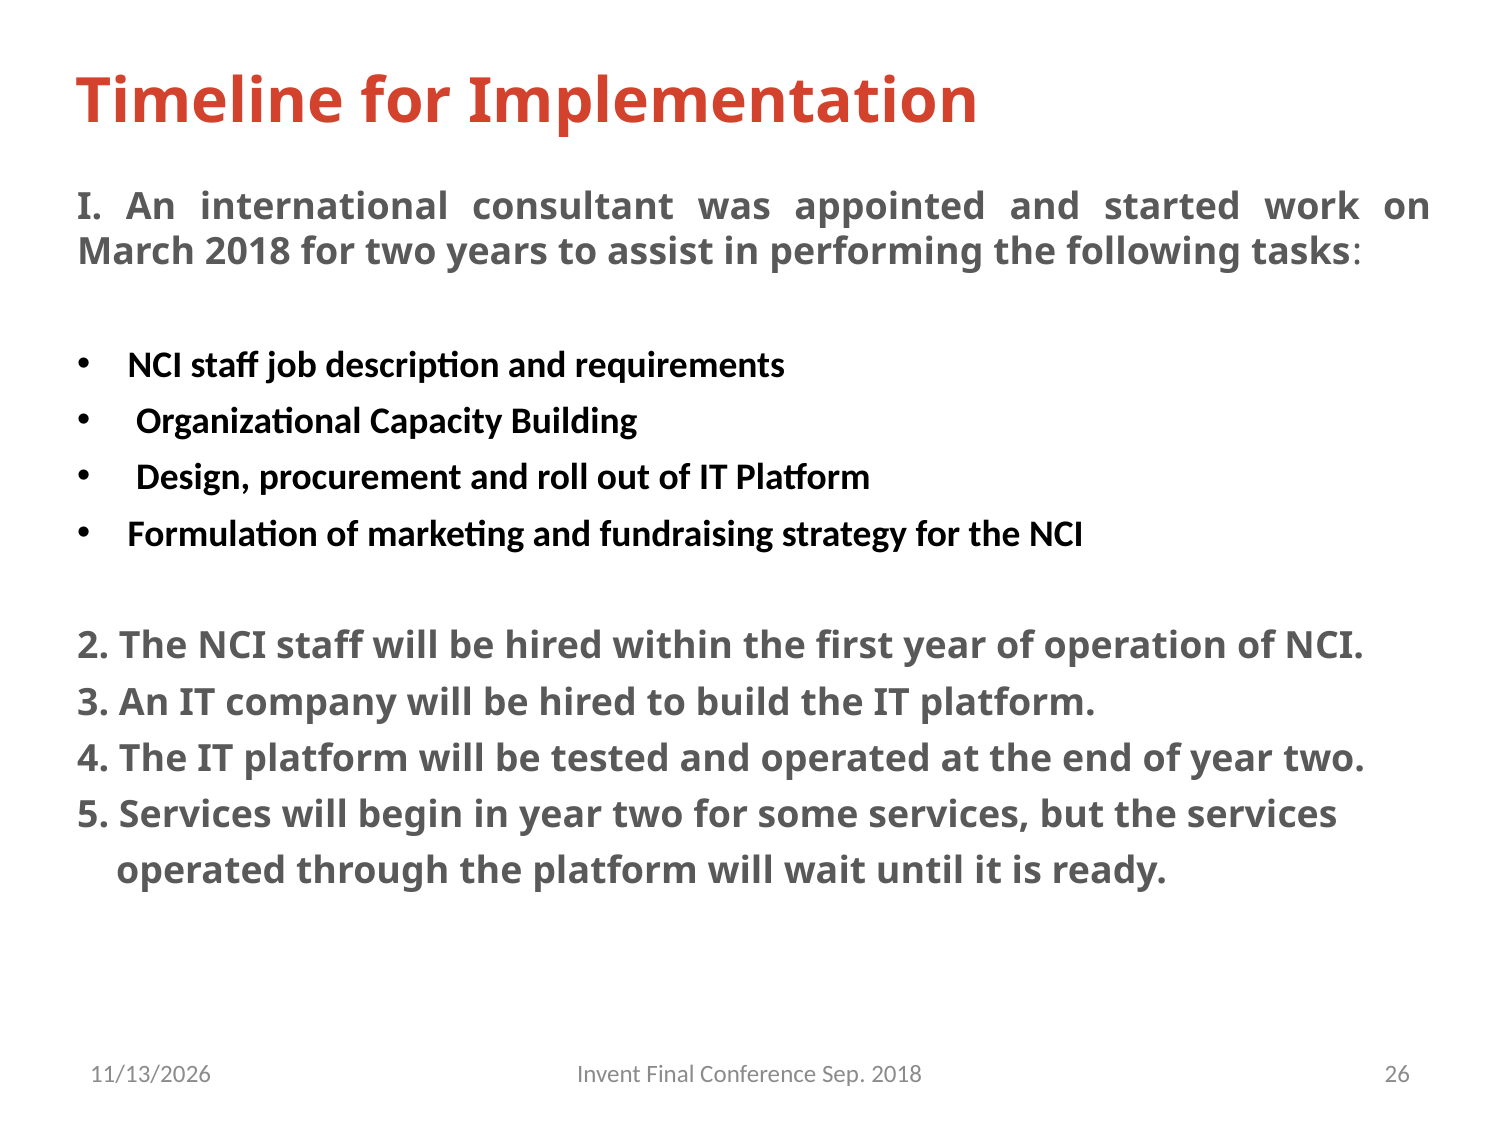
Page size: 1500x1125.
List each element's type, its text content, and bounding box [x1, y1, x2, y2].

text_box I. An international consultant was appointed and started work on March 2018 for two years to assist in performing the following tasks: NCI staff job description and requirements Organizational Capacity Building Design, procurement and roll out of IT Platform Formulation of marketing and fundraising strategy for the NCI 2. The NCI staff will be hired within the first year of operation of NCI. 3. An IT company will be hired to build the IT platform. 4. The IT platform will be tested and operated at the end of year two. 5. Services will begin in year two for some services, but the services operated through the platform will wait until it is ready. [62, 174, 1448, 1000]
slide_number 26 [1074, 1042, 1425, 1103]
footer Invent Final Conference Sep. 2018 [512, 1042, 988, 1103]
text_box Timeline for Implementation [60, 52, 1448, 175]
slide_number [75, 1042, 425, 1103]
